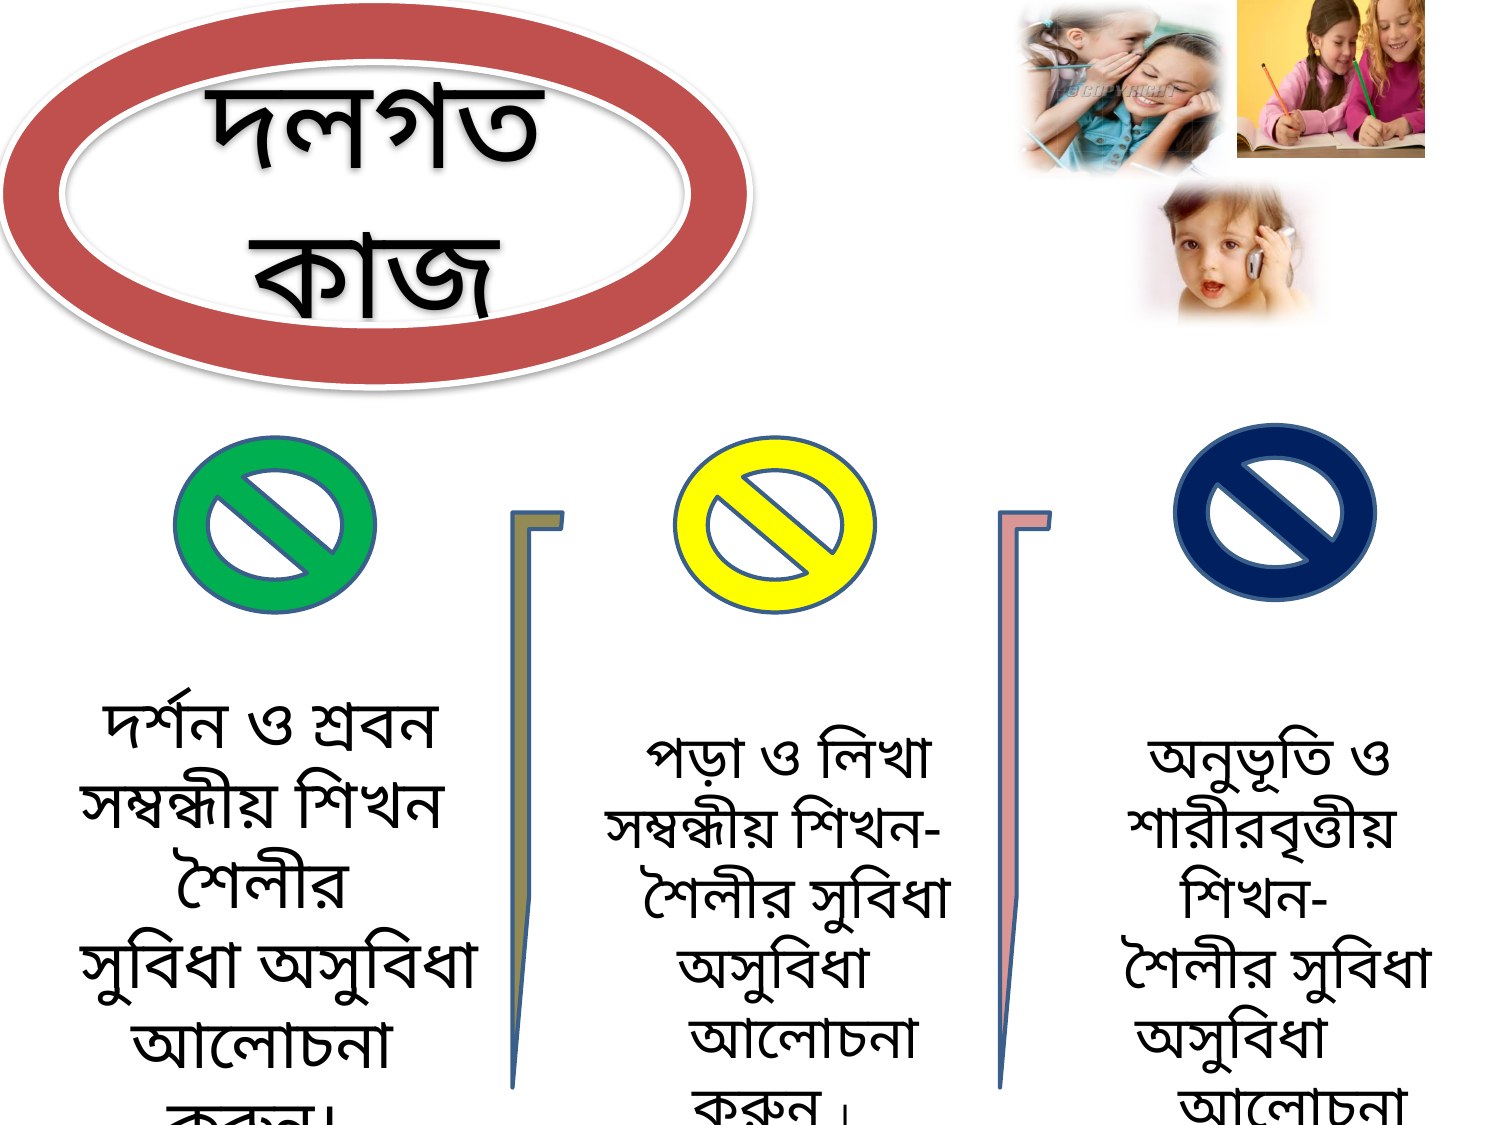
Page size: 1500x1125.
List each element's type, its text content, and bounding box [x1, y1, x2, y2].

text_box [1012, 0, 1426, 331]
text_box দলগত কাজ [0, 0, 754, 391]
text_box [24, 424, 1463, 1125]
